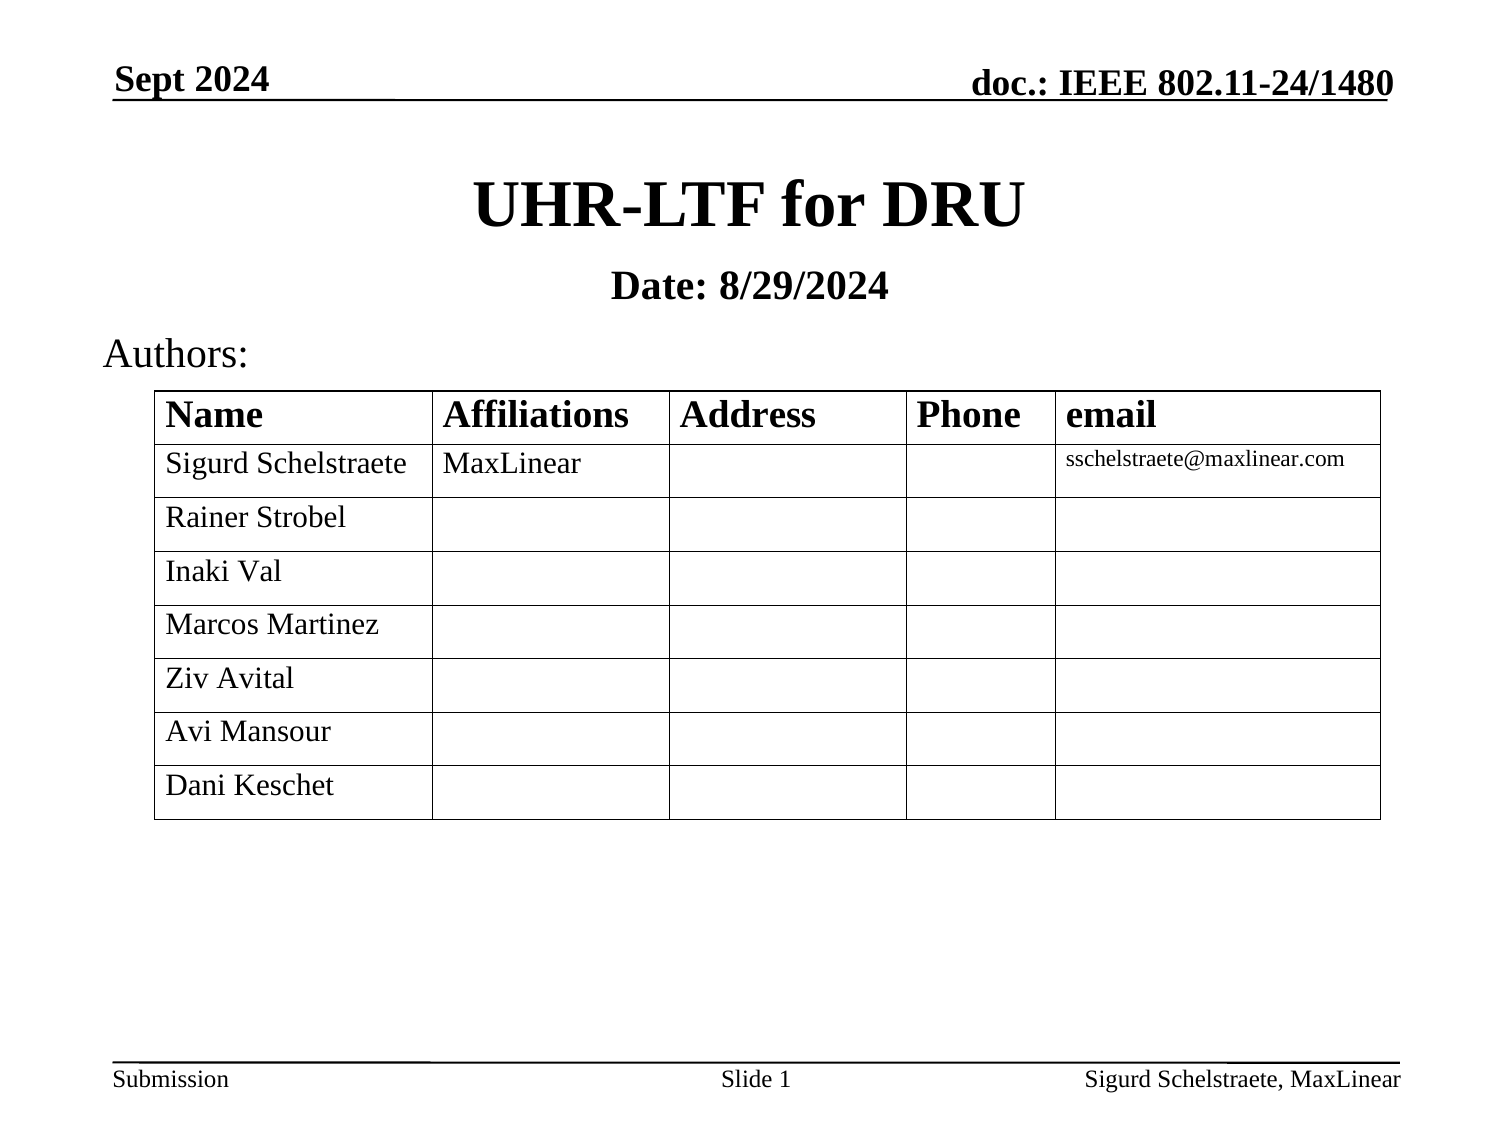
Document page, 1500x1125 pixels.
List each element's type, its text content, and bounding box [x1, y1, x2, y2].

slide_number Slide 1 [712, 1061, 800, 1123]
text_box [140, 390, 1408, 865]
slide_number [114, 54, 493, 100]
title UHR-LTF for DRU [112, 112, 1388, 249]
text_box Authors: [87, 318, 325, 381]
footer Sigurd Schelstraete, MaxLinear [902, 1061, 1402, 1093]
list Date: 8/29/2024 [112, 249, 1388, 316]
